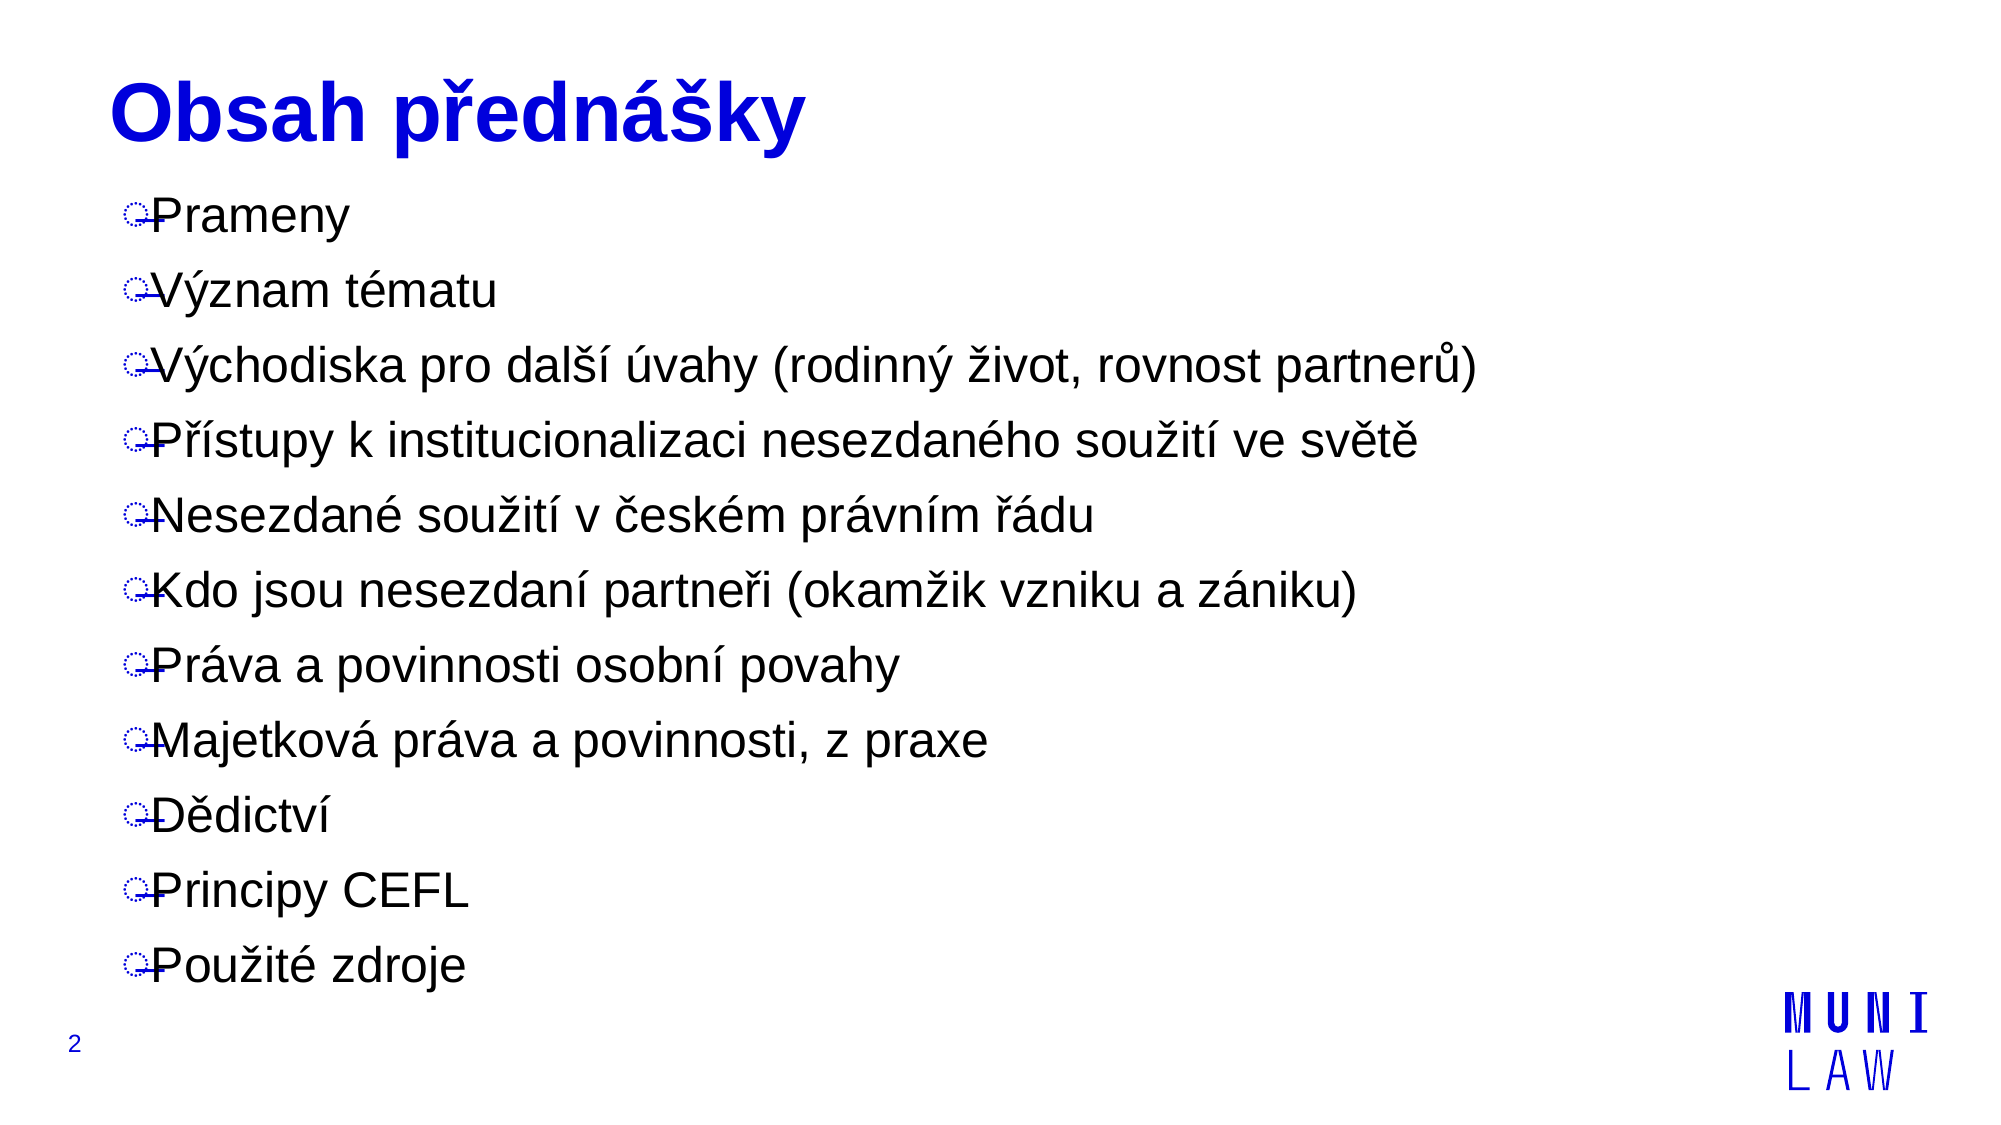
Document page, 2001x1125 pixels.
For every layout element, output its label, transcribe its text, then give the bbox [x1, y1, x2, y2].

title Obsah přednášky [109, 75, 1874, 150]
list Prameny Význam tématu Východiska pro další úvahy (rodinný život, rovnost partnerů) Přístupy k institucionalizaci nesezdaného soužití ve světě Nesezdané soužití v českém právním řádu Kdo jsou nesezdaní partneři (okamžik vzniku a zániku) Práva a povinnosti osobní povahy Majetková práva a povinnosti, z praxe Dědictví Principy CEFL Použité zdroje [109, 167, 1874, 988]
slide_number 2 [67, 1021, 110, 1063]
